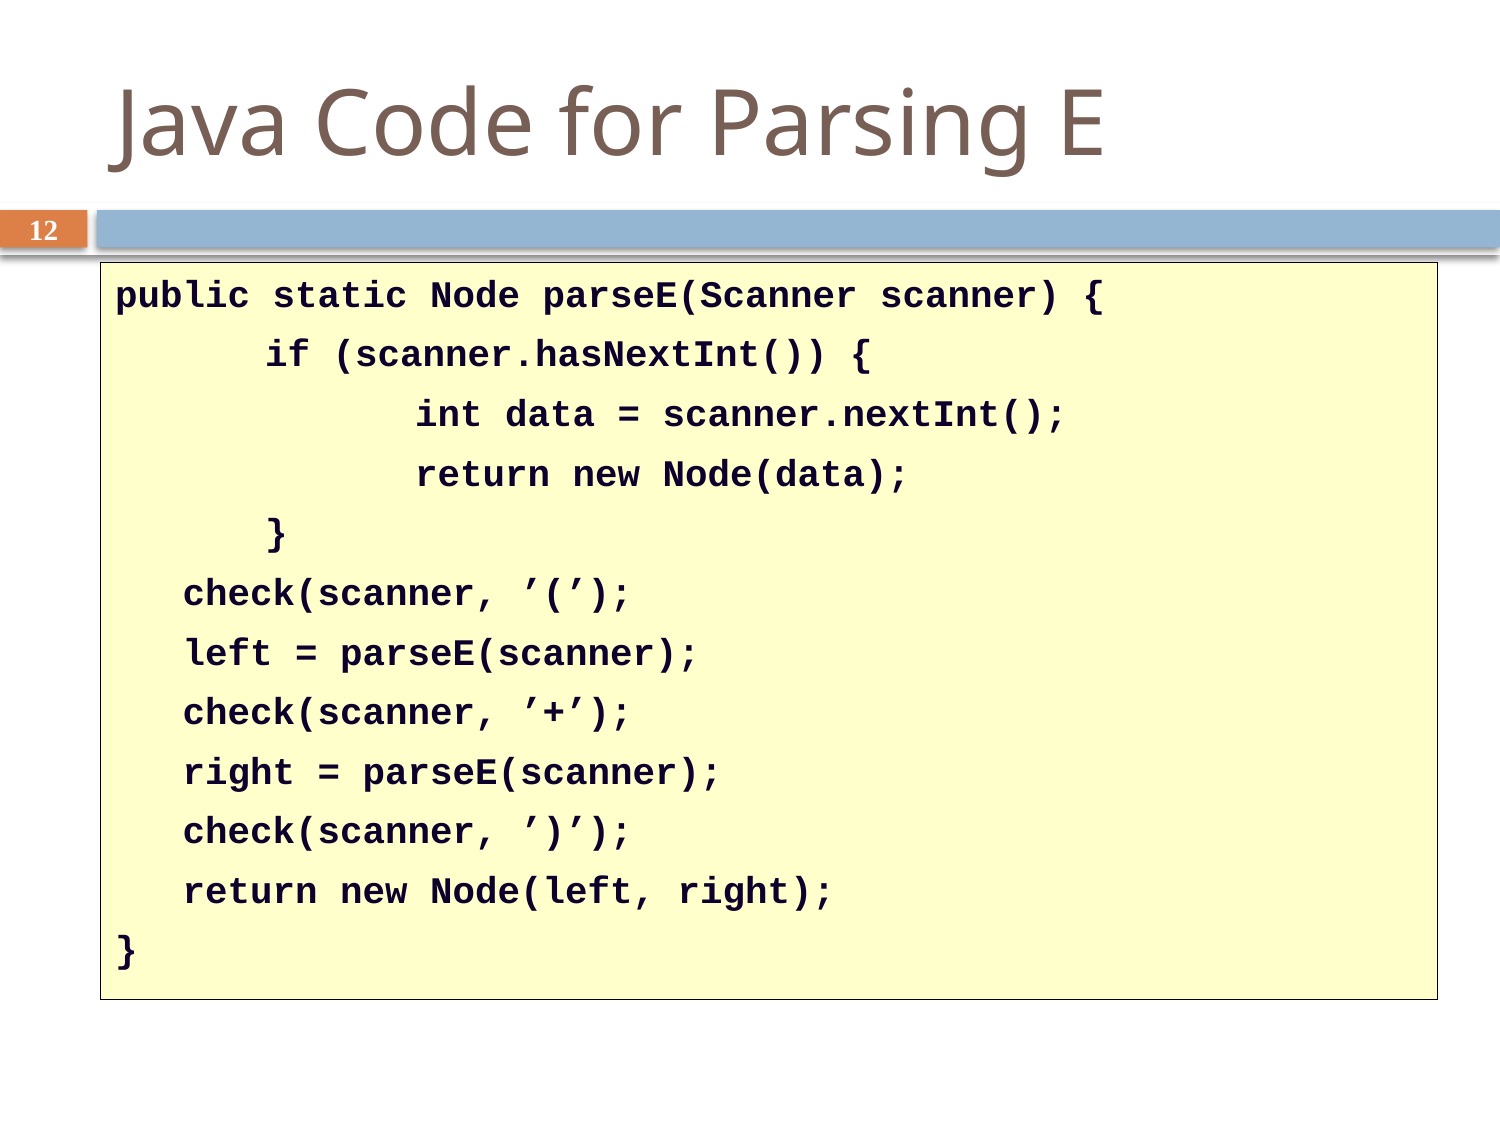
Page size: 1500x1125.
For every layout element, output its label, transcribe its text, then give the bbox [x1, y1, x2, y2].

slide_number 12 [0, 208, 88, 249]
list public static Node parseE(Scanner scanner) { if (scanner.hasNextInt()) { int data = scanner.nextInt(); return new Node(data); } check(scanner, ’(’); left = parseE(scanner); check(scanner, ’+’); right = parseE(scanner); check(scanner, ’)’); return new Node(left, right); } [100, 262, 1438, 1000]
title Java Code for Parsing E [100, 37, 1438, 200]
